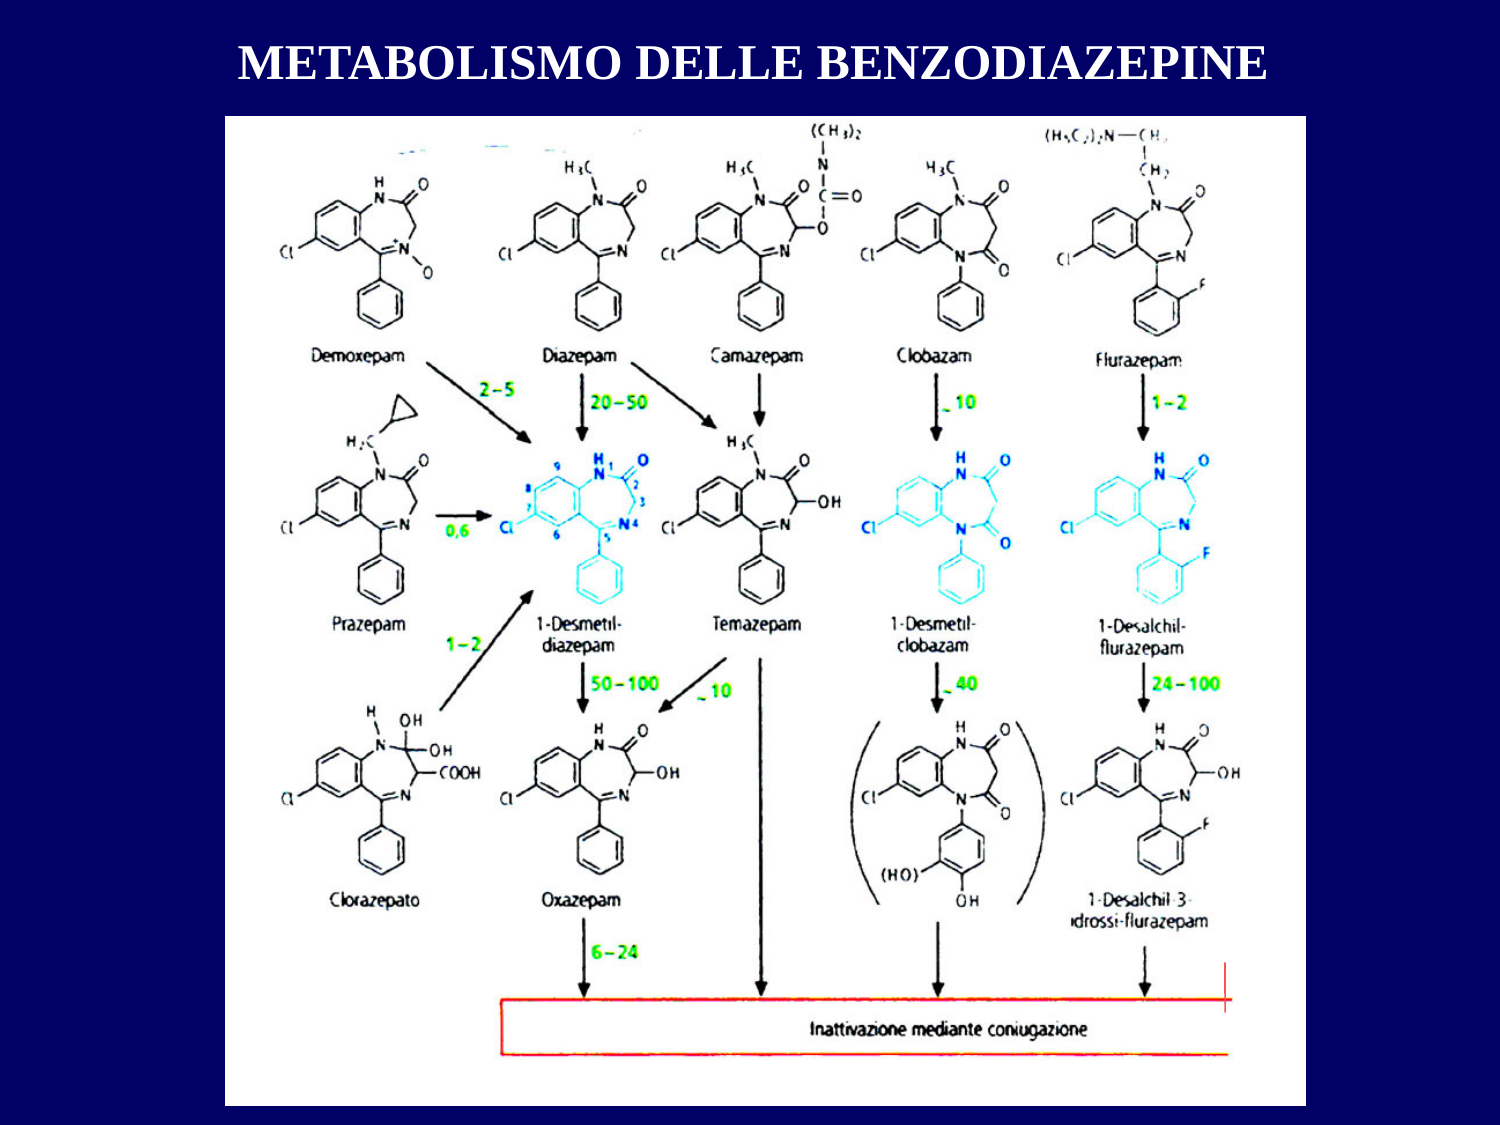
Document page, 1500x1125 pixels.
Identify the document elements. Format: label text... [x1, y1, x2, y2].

picture [224, 115, 1307, 1107]
text_box METABOLISMO DELLE BENZODIAZEPINE [222, 22, 1284, 98]
